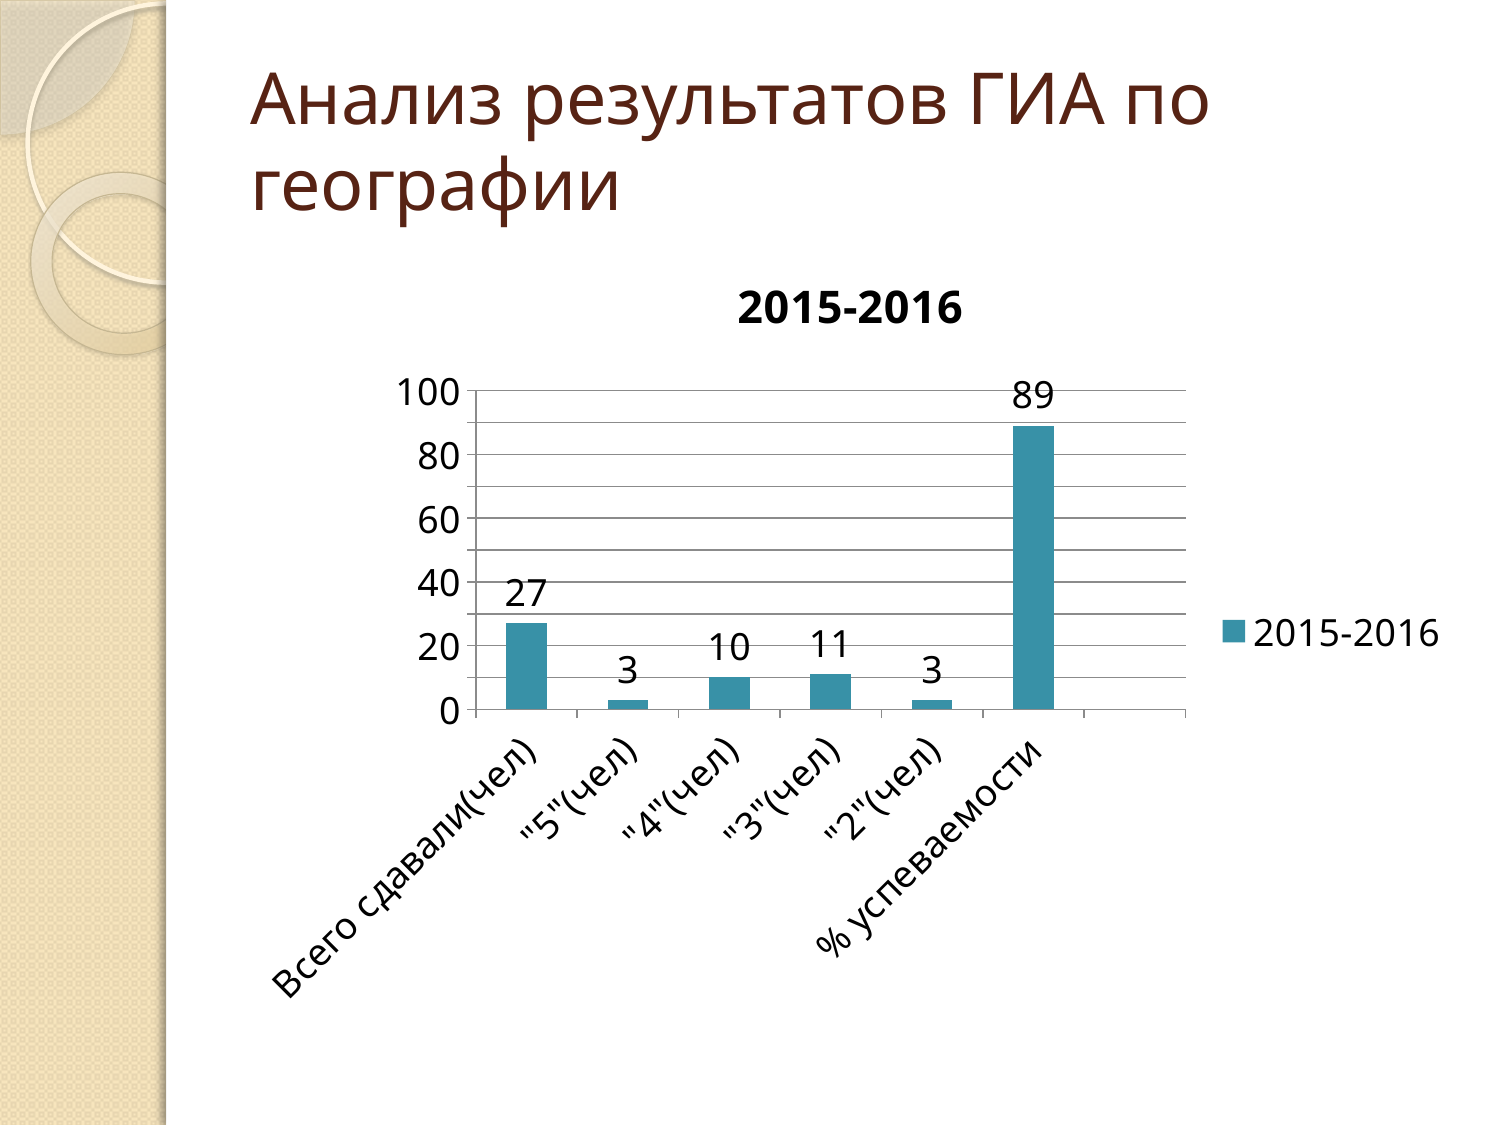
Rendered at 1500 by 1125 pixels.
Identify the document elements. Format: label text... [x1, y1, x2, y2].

title Анализ результатов ГИА по географии [235, 45, 1466, 233]
chart [235, 237, 1466, 1026]
